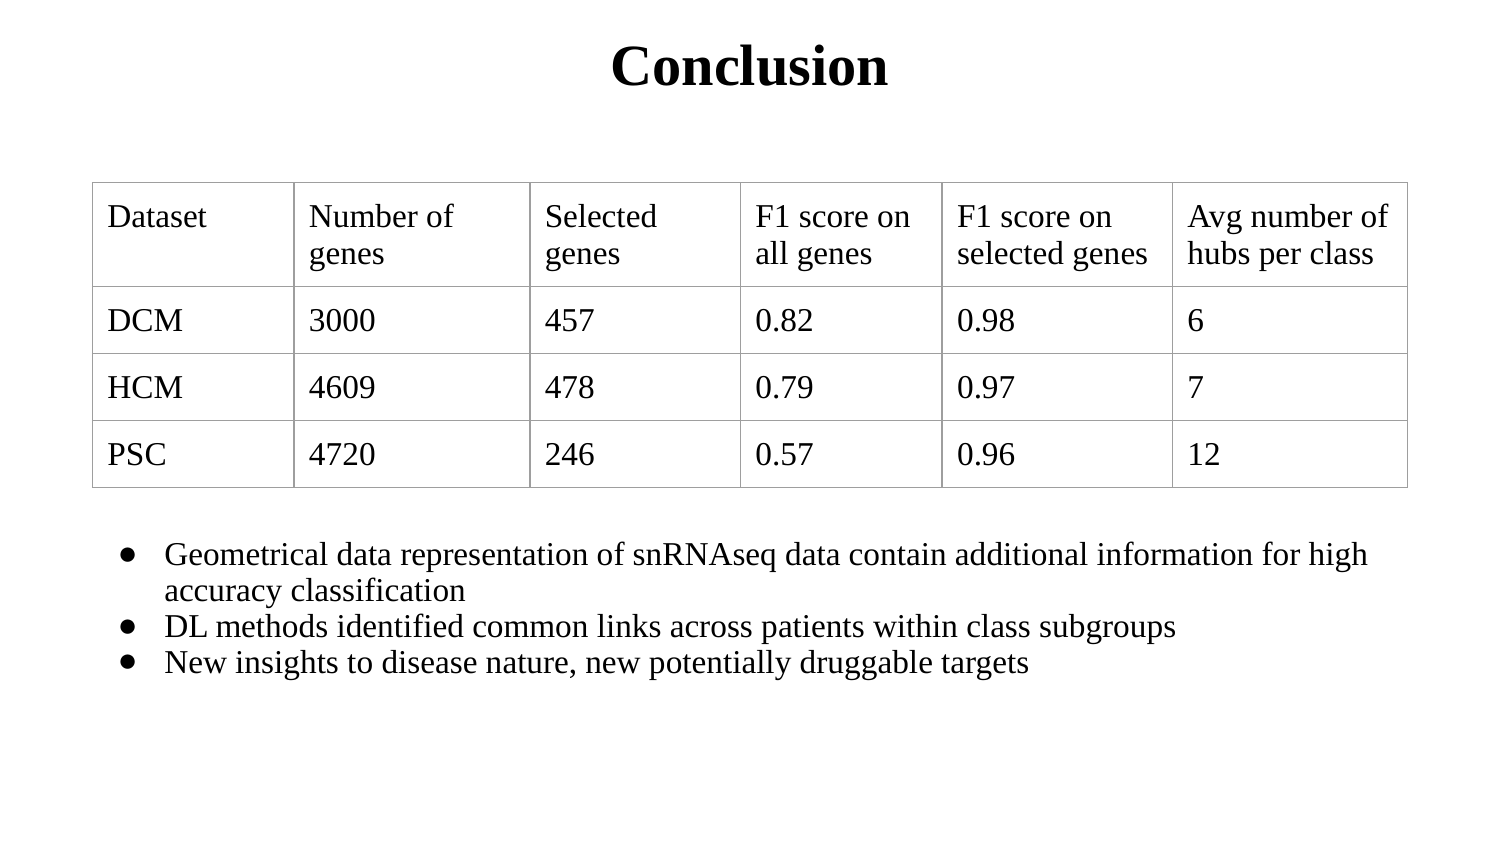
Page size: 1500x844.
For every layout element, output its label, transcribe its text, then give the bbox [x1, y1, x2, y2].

table_cell 0.79 [741, 354, 941, 420]
table_cell 12 [1173, 421, 1407, 487]
table_cell 246 [531, 421, 740, 487]
table_cell PSC [93, 421, 293, 487]
table_cell 0.96 [943, 421, 1172, 487]
table_cell 457 [531, 287, 740, 353]
table_cell 3000 [295, 287, 529, 353]
table_cell 478 [531, 354, 740, 420]
table_cell 0.82 [741, 287, 941, 353]
table_cell HCM [93, 354, 293, 420]
table_cell 4609 [295, 354, 529, 420]
table_header F1 score on all genes [741, 183, 941, 286]
table_cell 4720 [295, 421, 529, 487]
table_header F1 score on selected genes [943, 183, 1172, 286]
table_cell 6 [1173, 287, 1407, 353]
table_cell 0.97 [943, 354, 1172, 420]
table_cell 0.98 [943, 287, 1172, 353]
table_header Selected genes [531, 183, 740, 286]
table_header Dataset [93, 183, 293, 286]
table_cell DCM [93, 287, 293, 353]
table_cell 0.57 [741, 421, 941, 487]
table_header Number of genes [295, 183, 529, 286]
text_box Geometrical data representation of snRNAseq data contain additional information for high accuracy classification DL methods identified common links across patients within class subgroups New insights to disease nature, new potentially druggable targets [102, 529, 1462, 724]
table_header Avg number of hubs per class [1173, 183, 1407, 286]
text_box Conclusion [0, 29, 1500, 104]
table_cell 7 [1173, 354, 1407, 420]
